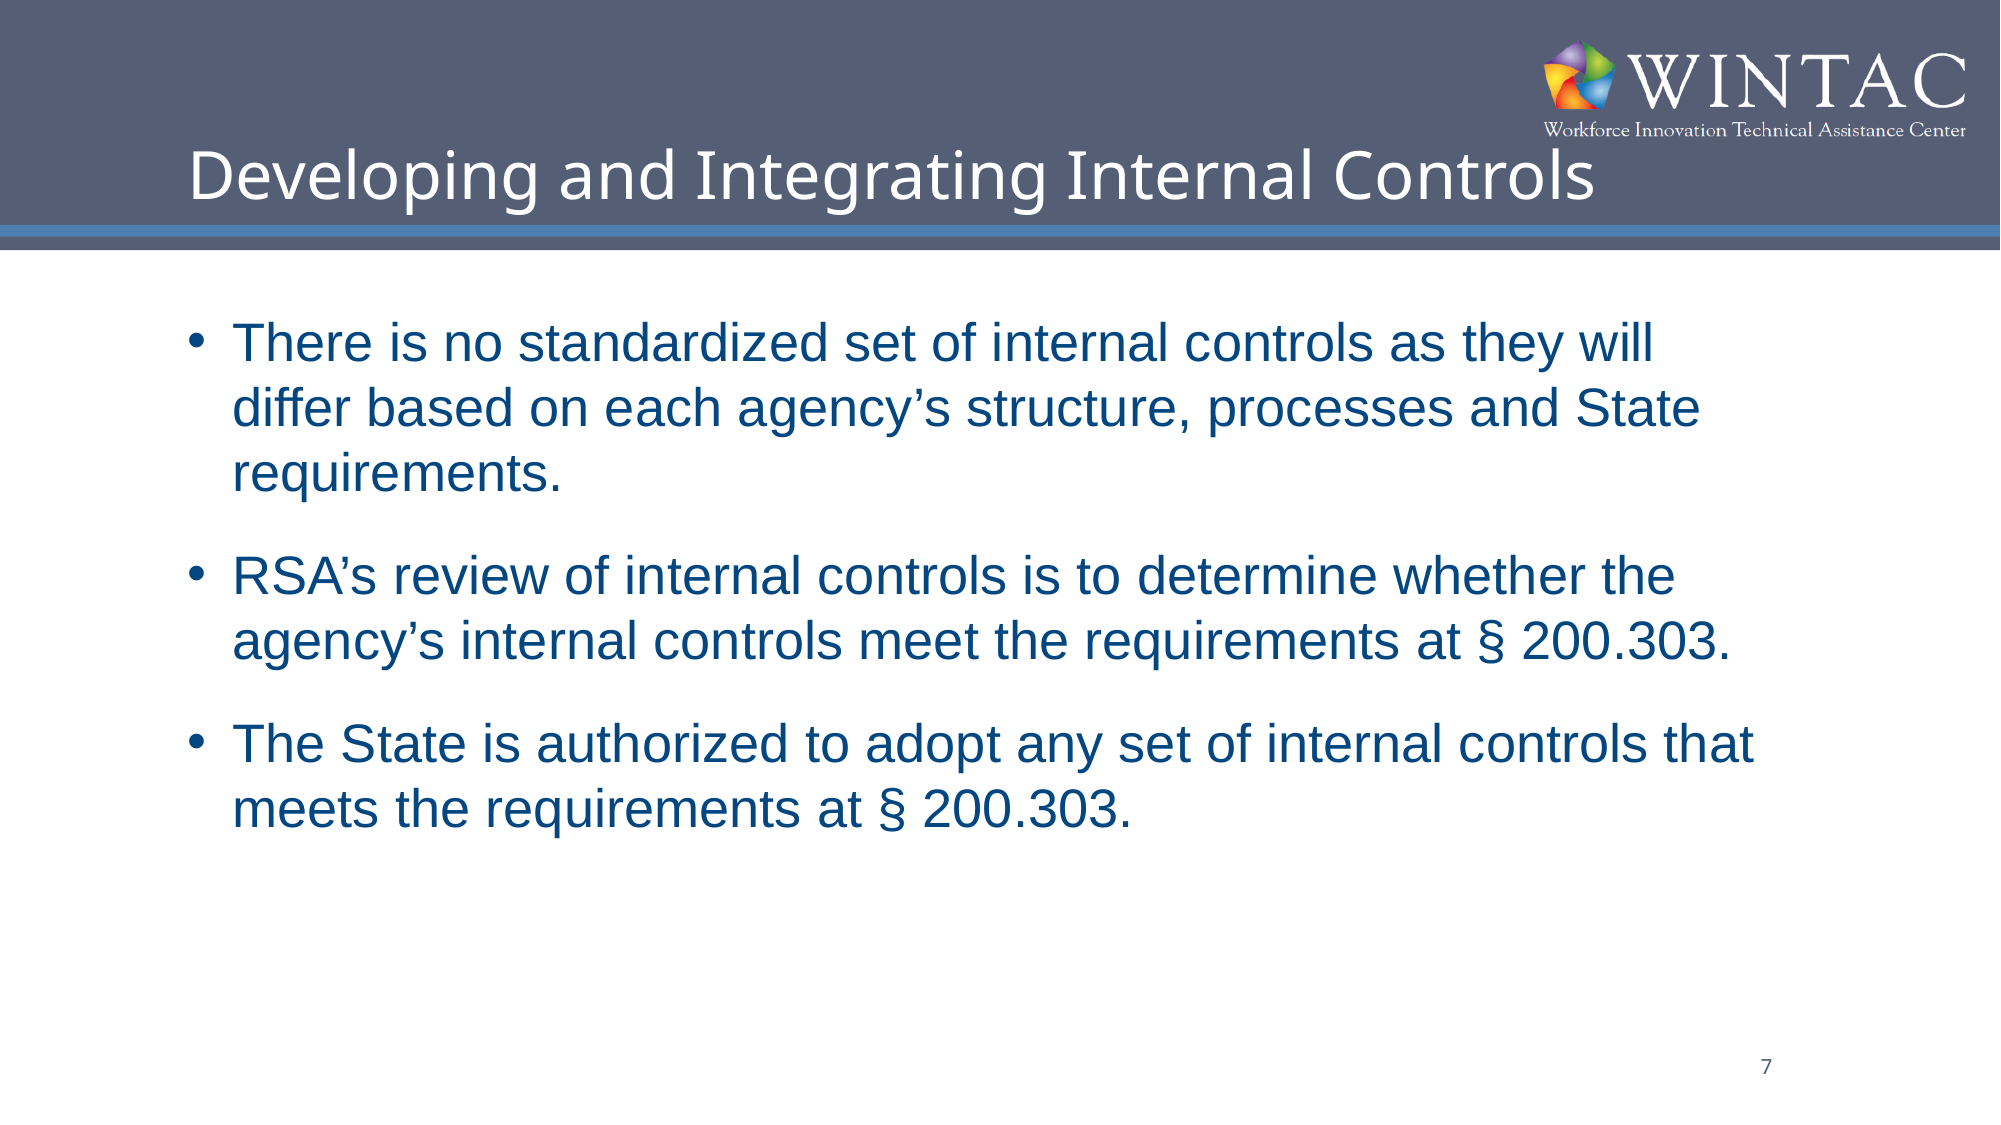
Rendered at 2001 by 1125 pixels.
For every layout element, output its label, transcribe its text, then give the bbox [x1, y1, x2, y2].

title Developing and Integrating Internal Controls [172, 51, 1775, 222]
list There is no standardized set of internal controls as they will differ based on each agency’s structure, processes and State requirements. RSA’s review of internal controls is to determine whether the agency’s internal controls meet the requirements at § 200.303. The State is authorized to adopt any set of internal controls that meets the requirements at § 200.303. [172, 299, 1775, 1013]
picture [1529, 27, 1981, 150]
slide_number 7 [1562, 1045, 1788, 1091]
